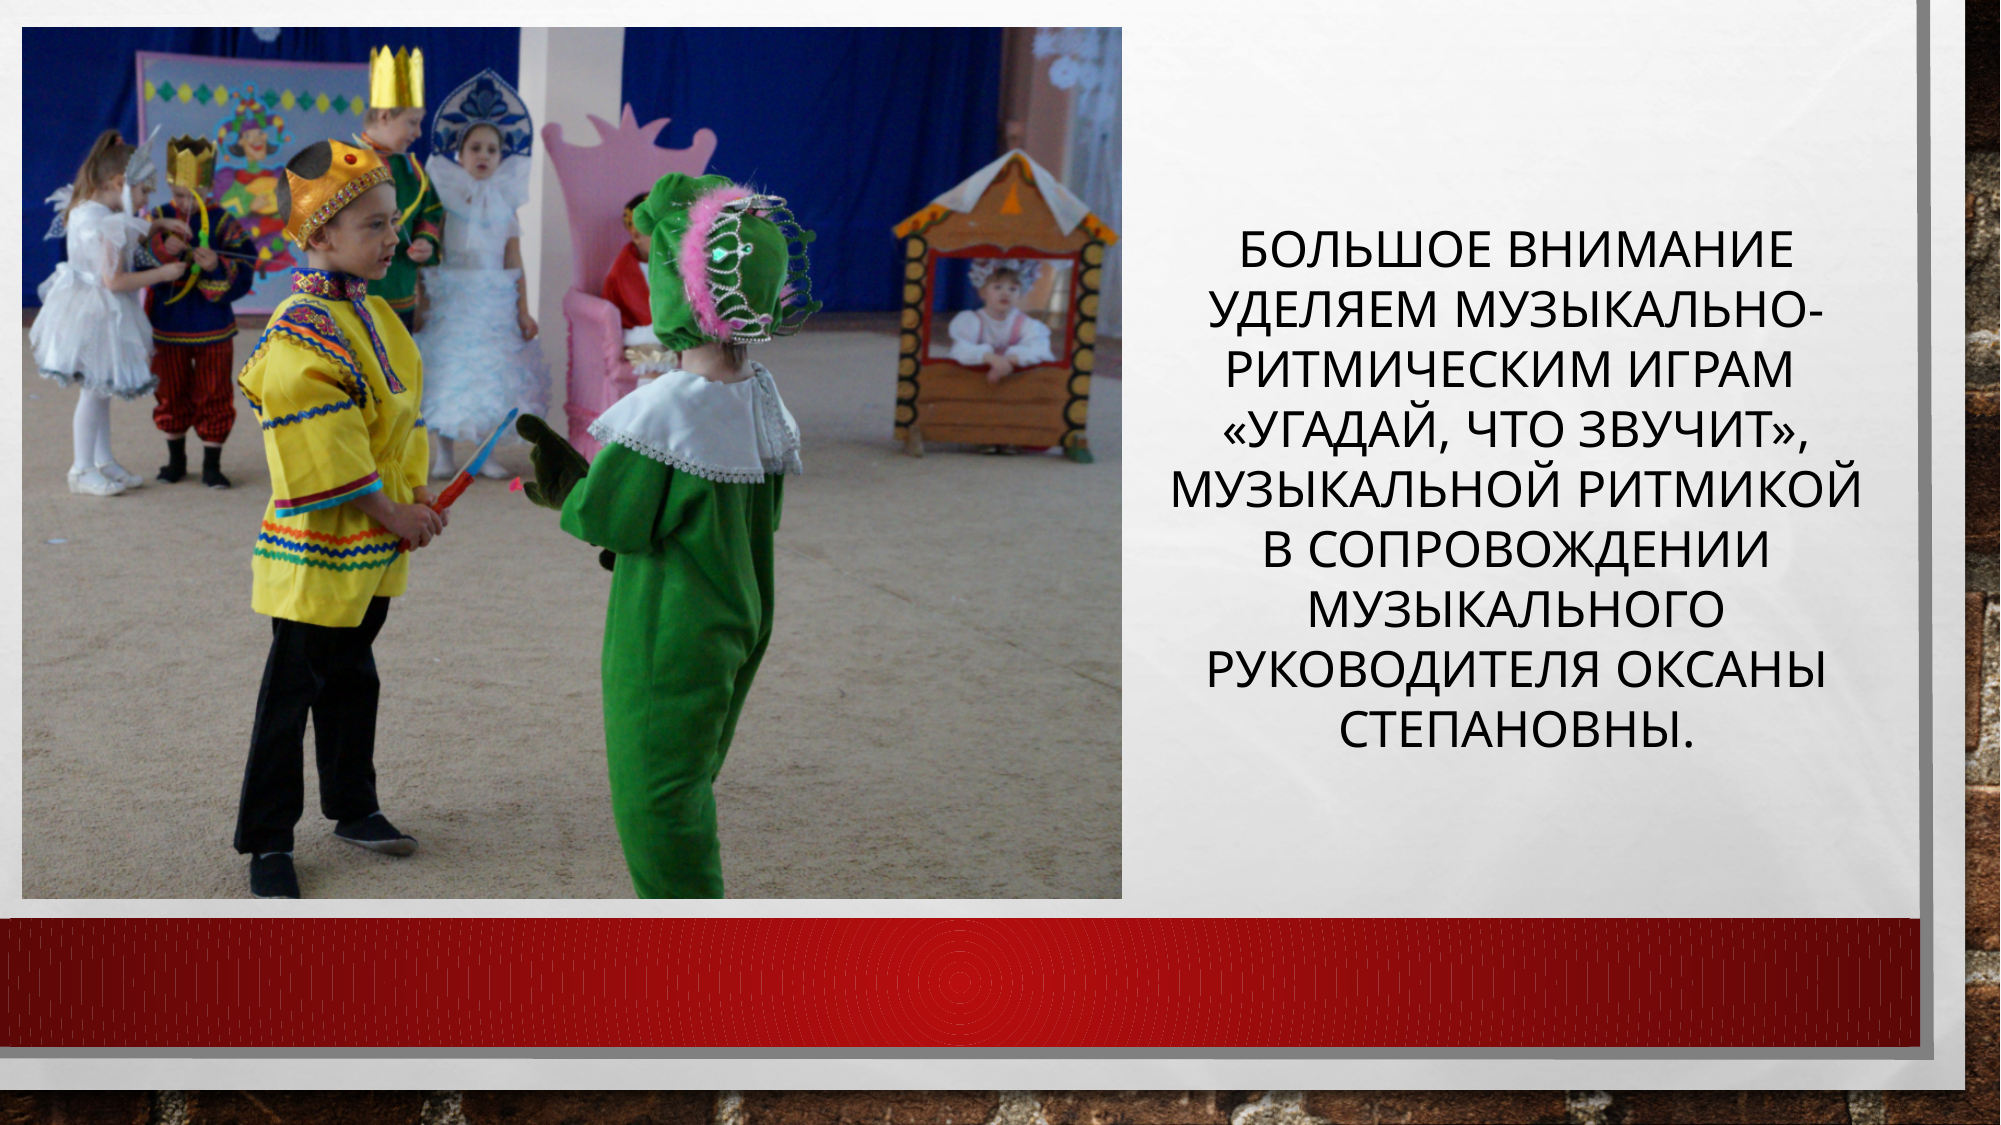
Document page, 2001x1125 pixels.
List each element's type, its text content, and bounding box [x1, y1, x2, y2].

text_box Большое внимание уделяем музыкально-ритмическим играм «Угадай, что звучит», музыкальной ритмикой в сопровождении музыкального руководителя Оксаны Степановны. [1152, 210, 1881, 766]
picture [0, 0, 2000, 1125]
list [22, 27, 1122, 900]
